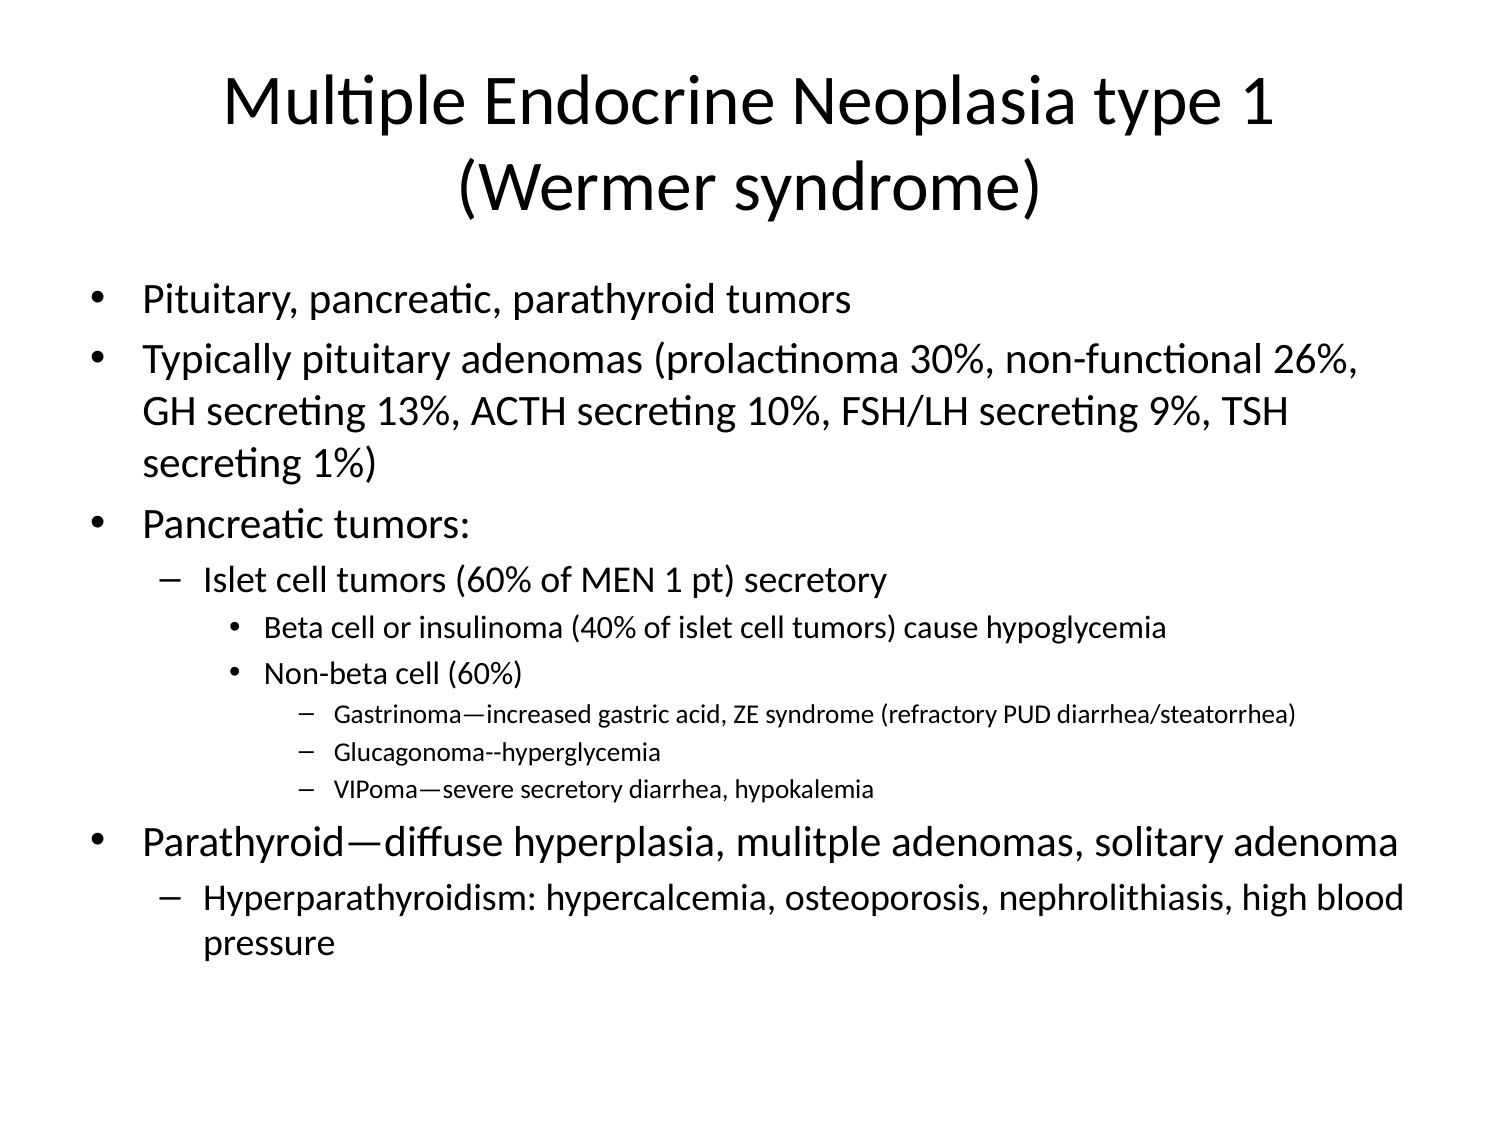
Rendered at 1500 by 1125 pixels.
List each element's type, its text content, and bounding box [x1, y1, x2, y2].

list Pituitary, pancreatic, parathyroid tumors Typically pituitary adenomas (prolactinoma 30%, non-functional 26%, GH secreting 13%, ACTH secreting 10%, FSH/LH secreting 9%, TSH secreting 1%) Pancreatic tumors: Islet cell tumors (60% of MEN 1 pt) secretory Beta cell or insulinoma (40% of islet cell tumors) cause hypoglycemia Non-beta cell (60%) Gastrinoma—increased gastric acid, ZE syndrome (refractory PUD diarrhea/steatorrhea) Glucagonoma--hyperglycemia VIPoma—severe secretory diarrhea, hypokalemia Parathyroid—diffuse hyperplasia, mulitple adenomas, solitary adenoma Hyperparathyroidism: hypercalcemia, osteoporosis, nephrolithiasis, high blood pressure [75, 262, 1425, 1005]
title Multiple Endocrine Neoplasia type 1 (Wermer syndrome) [75, 45, 1425, 233]
